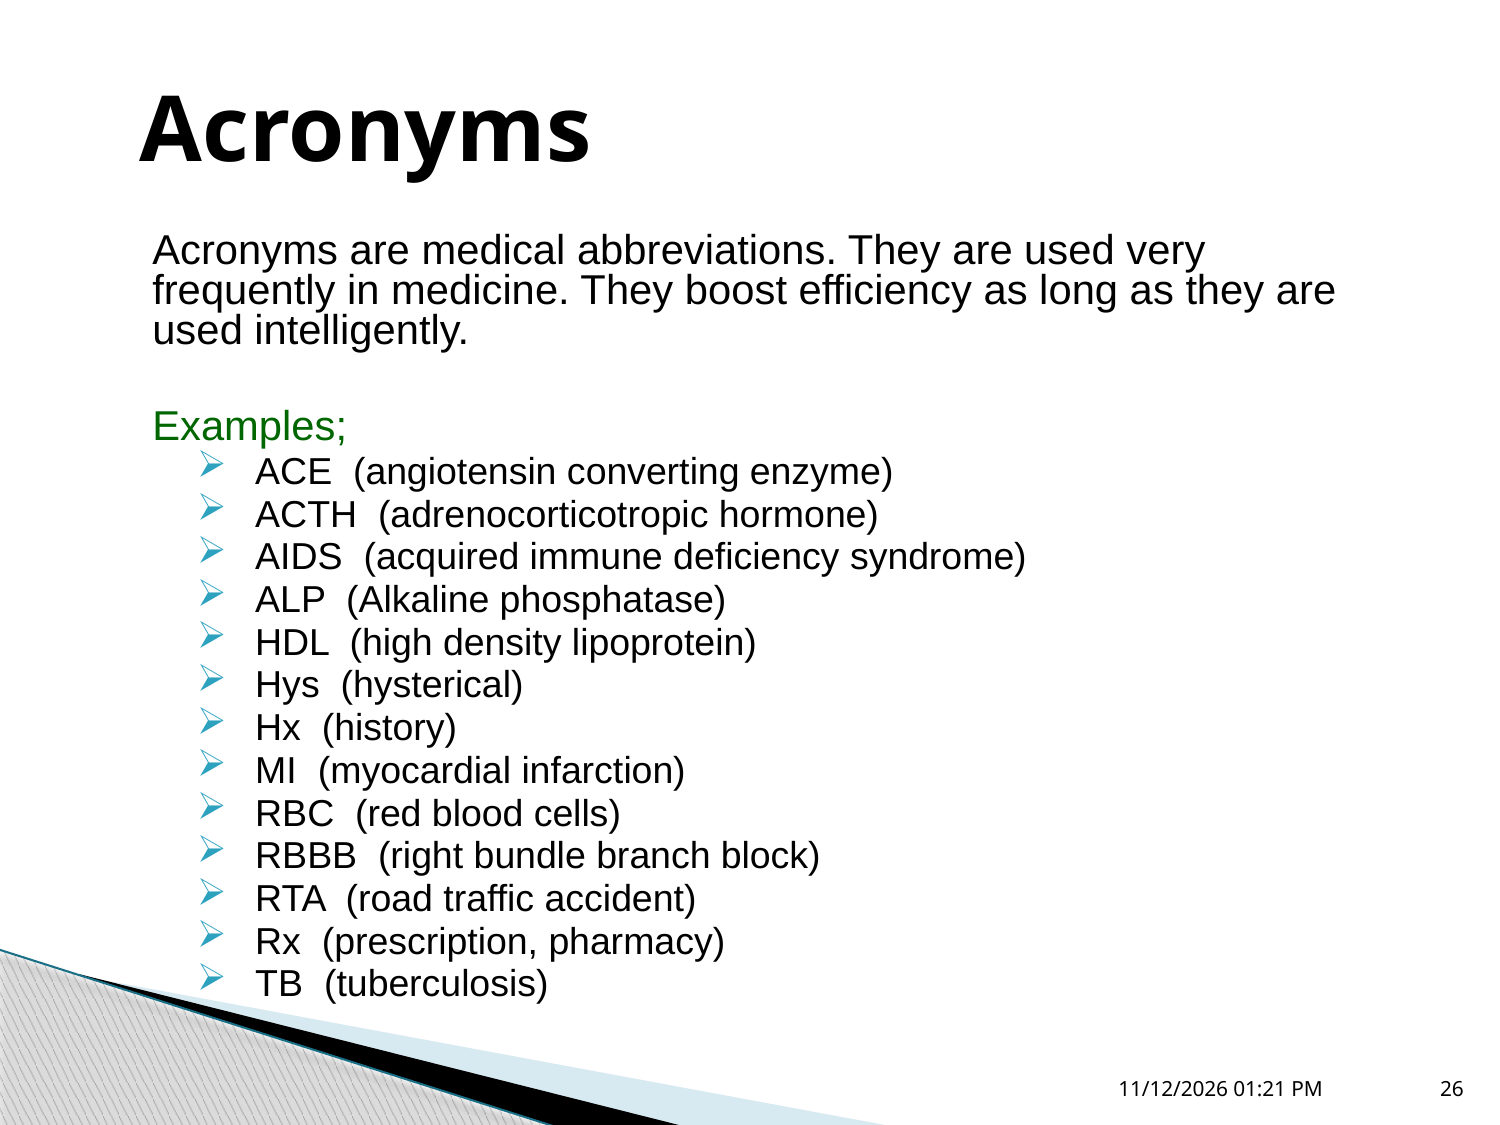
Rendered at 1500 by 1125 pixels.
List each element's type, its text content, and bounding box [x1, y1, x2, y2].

title Acronyms [125, 62, 1425, 188]
slide_number 26 [1418, 1051, 1479, 1112]
list Acronyms are medical abbreviations. They are used very frequently in medicine. They boost efficiency as long as they are used intelligently. Examples; ACE (angiotensin converting enzyme) ACTH (adrenocorticotropic hormone) AIDS (acquired immune deficiency syndrome) ALP (Alkaline phosphatase) HDL (high density lipoprotein) Hys (hysterical) Hx (history) MI (myocardial infarction) RBC (red blood cells) RBBB (right bundle branch block) RTA (road traffic accident) Rx (prescription, pharmacy) TB (tuberculosis) [137, 224, 1400, 1063]
slide_number 01 تشرين الأول، 19 [1103, 1051, 1418, 1112]
